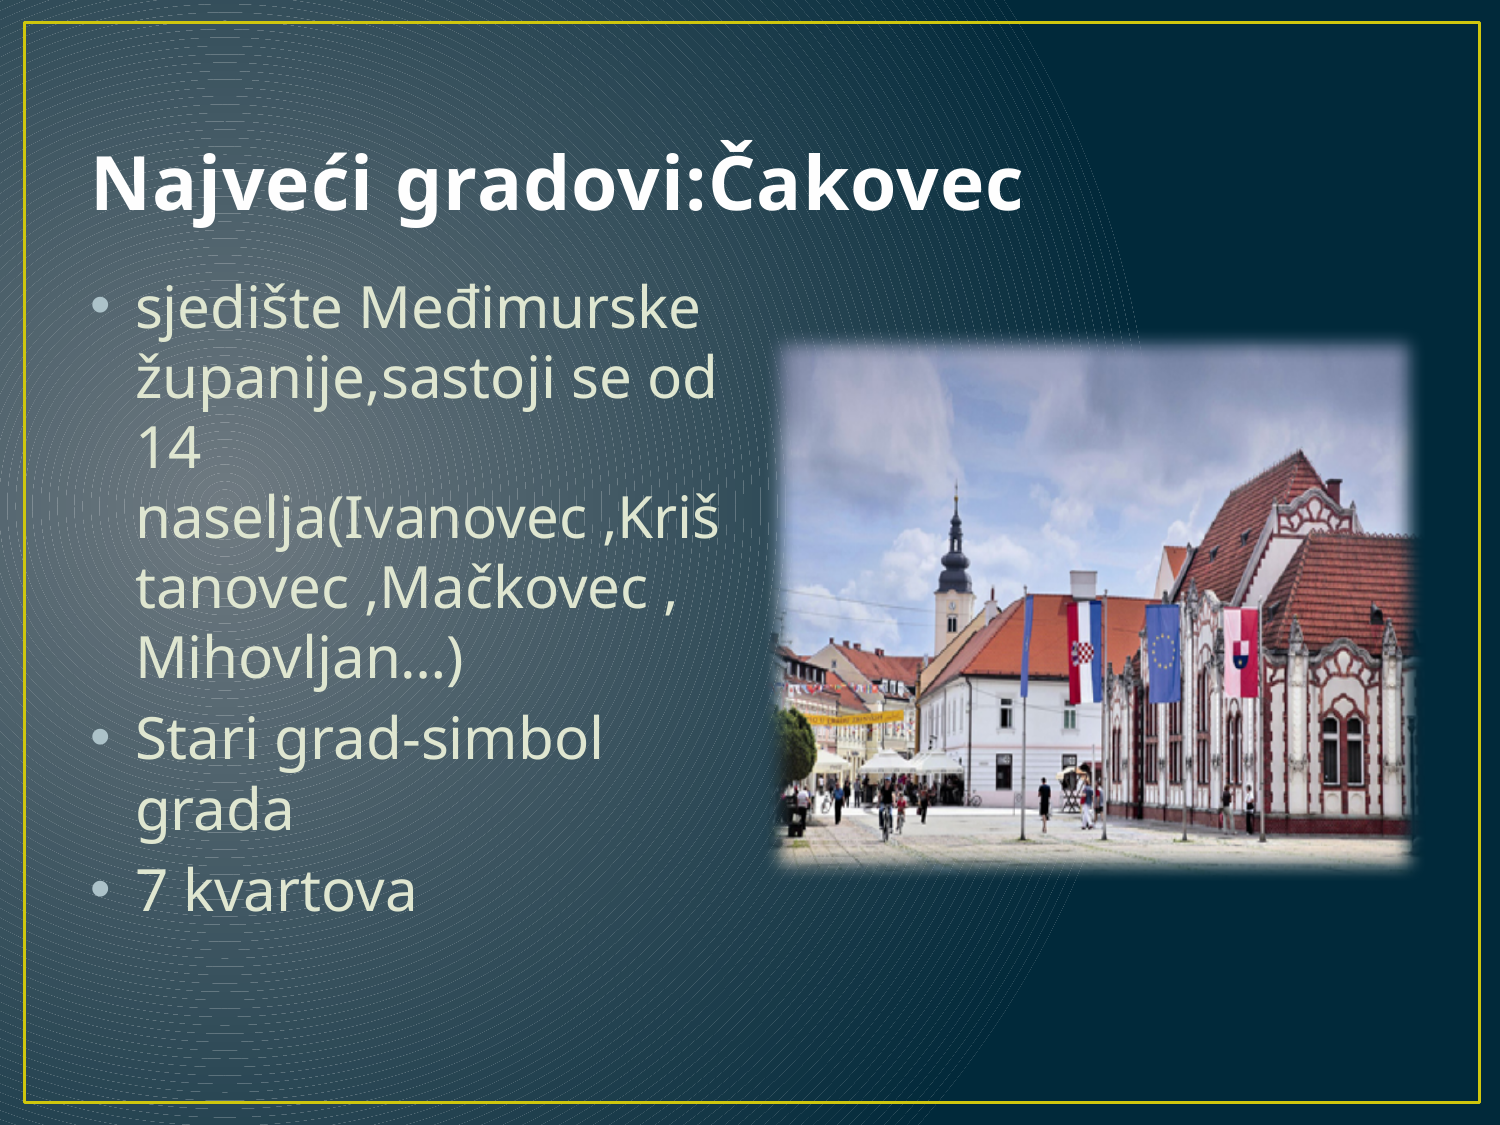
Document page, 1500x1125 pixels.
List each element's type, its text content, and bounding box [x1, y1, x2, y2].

picture [1033, 886, 1044, 894]
list sjedište Međimurske županije,sastoji se od 14 naselja(Ivanovec ,Krištanovec ,Mačkovec ,Mihovljan…) Stari grad-simbol grada 7 kvartova [75, 262, 738, 1005]
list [762, 326, 1426, 882]
picture [1102, 320, 1110, 326]
title Najveći gradovi:Čakovec [75, 45, 1425, 233]
